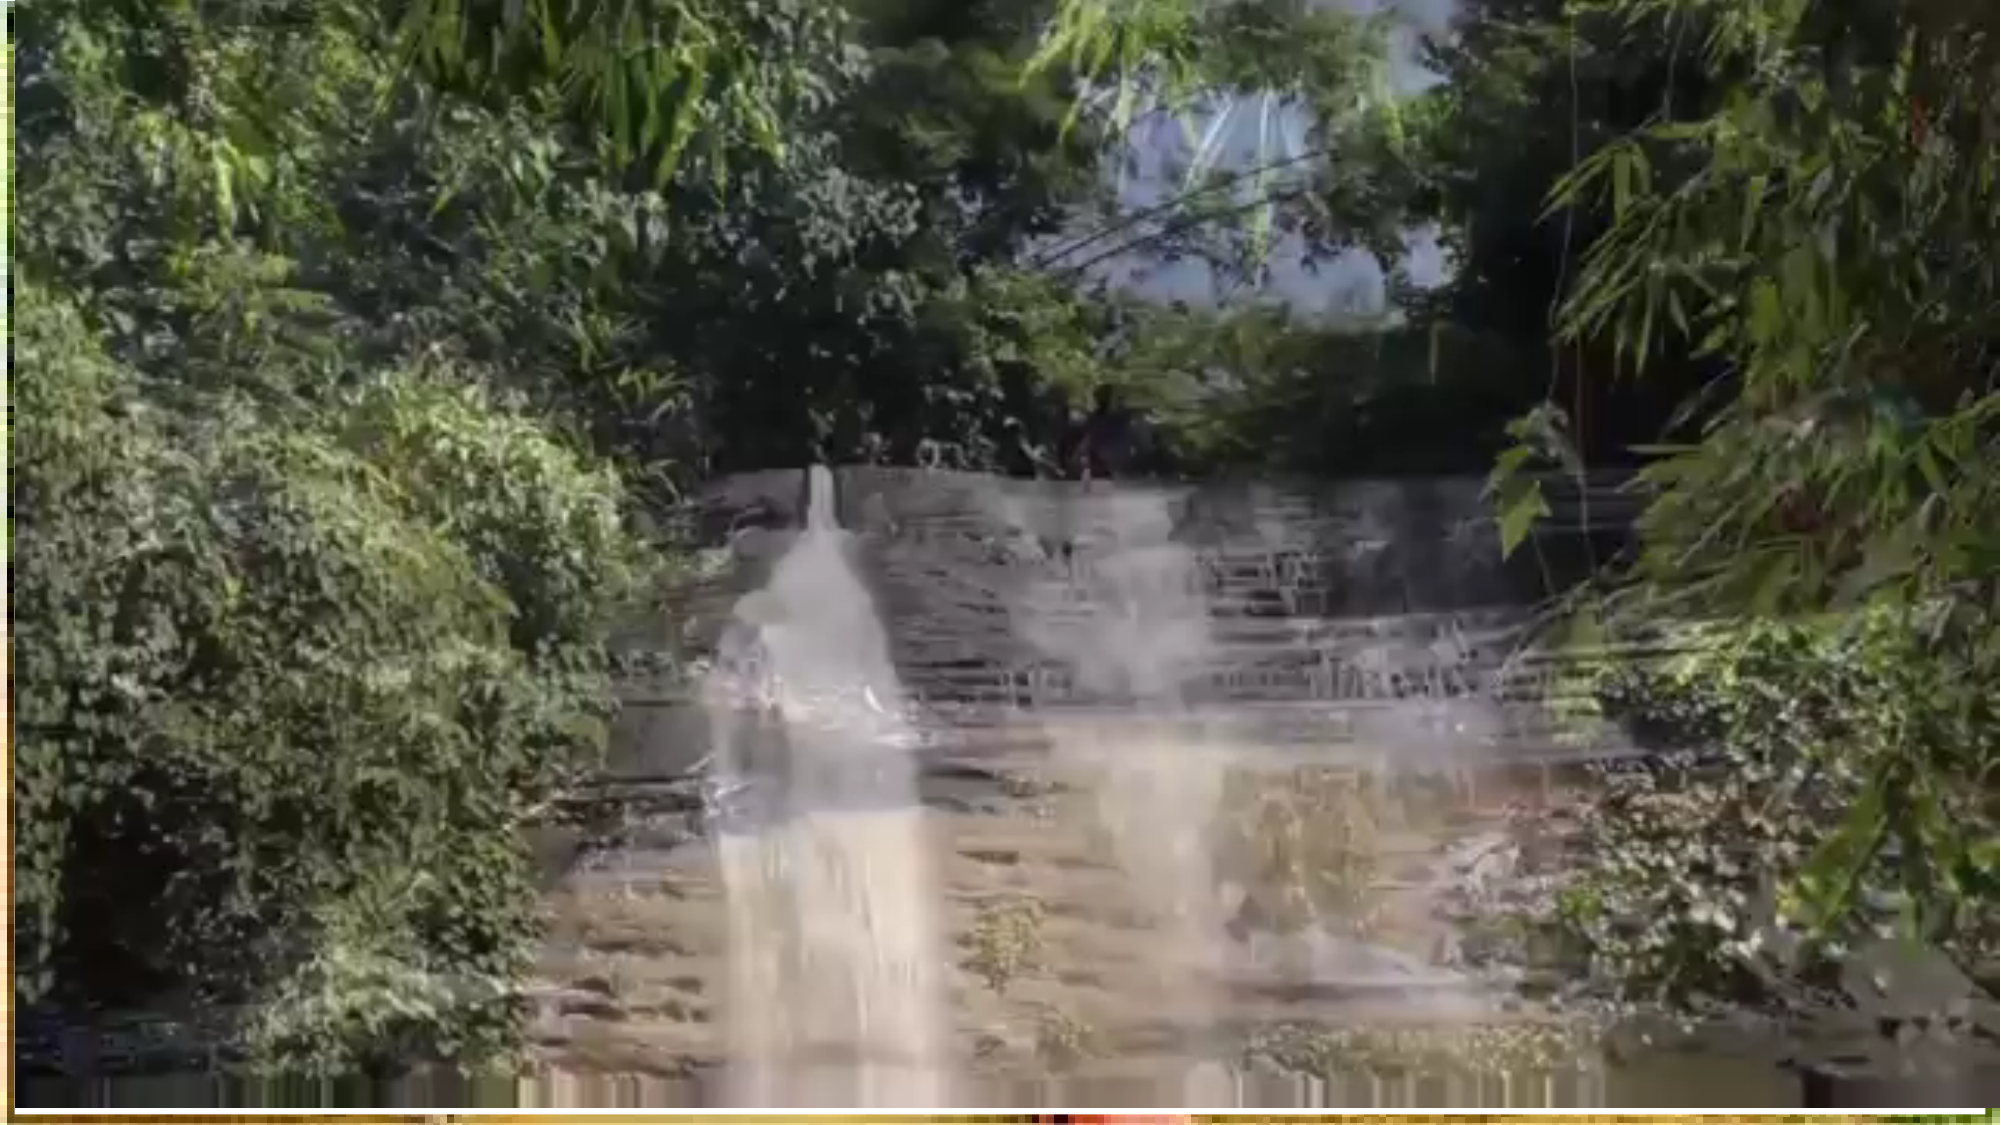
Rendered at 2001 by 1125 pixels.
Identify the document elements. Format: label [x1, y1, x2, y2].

text_box [14, 0, 2000, 1109]
picture [0, 0, 2000, 1125]
